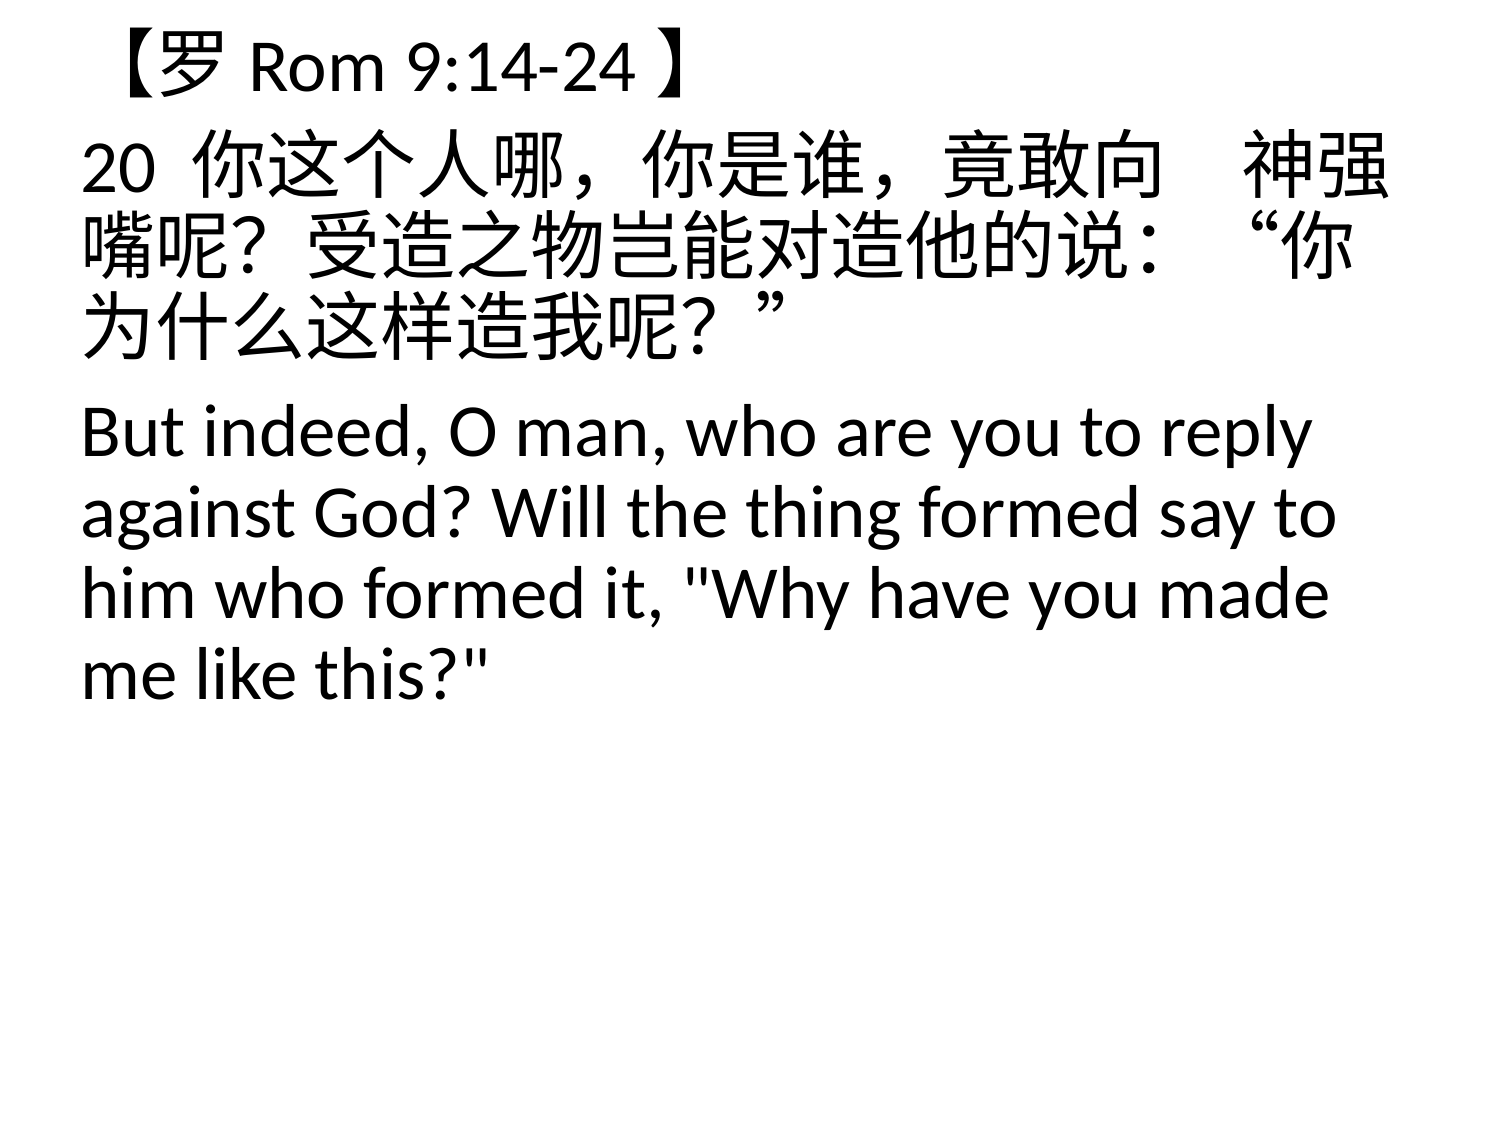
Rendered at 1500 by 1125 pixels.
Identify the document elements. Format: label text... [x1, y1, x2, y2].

subtitle 【罗Rom 9:14-24】 20 你这个人哪，你是谁，竟敢向 神强嘴呢？受造之物岂能对造他的说：“你为什么这样造我呢？” But indeed, O man, who are you to reply against God? Will the thing formed say to him who formed it, "Why have you made me like this?" [65, 18, 1435, 1125]
